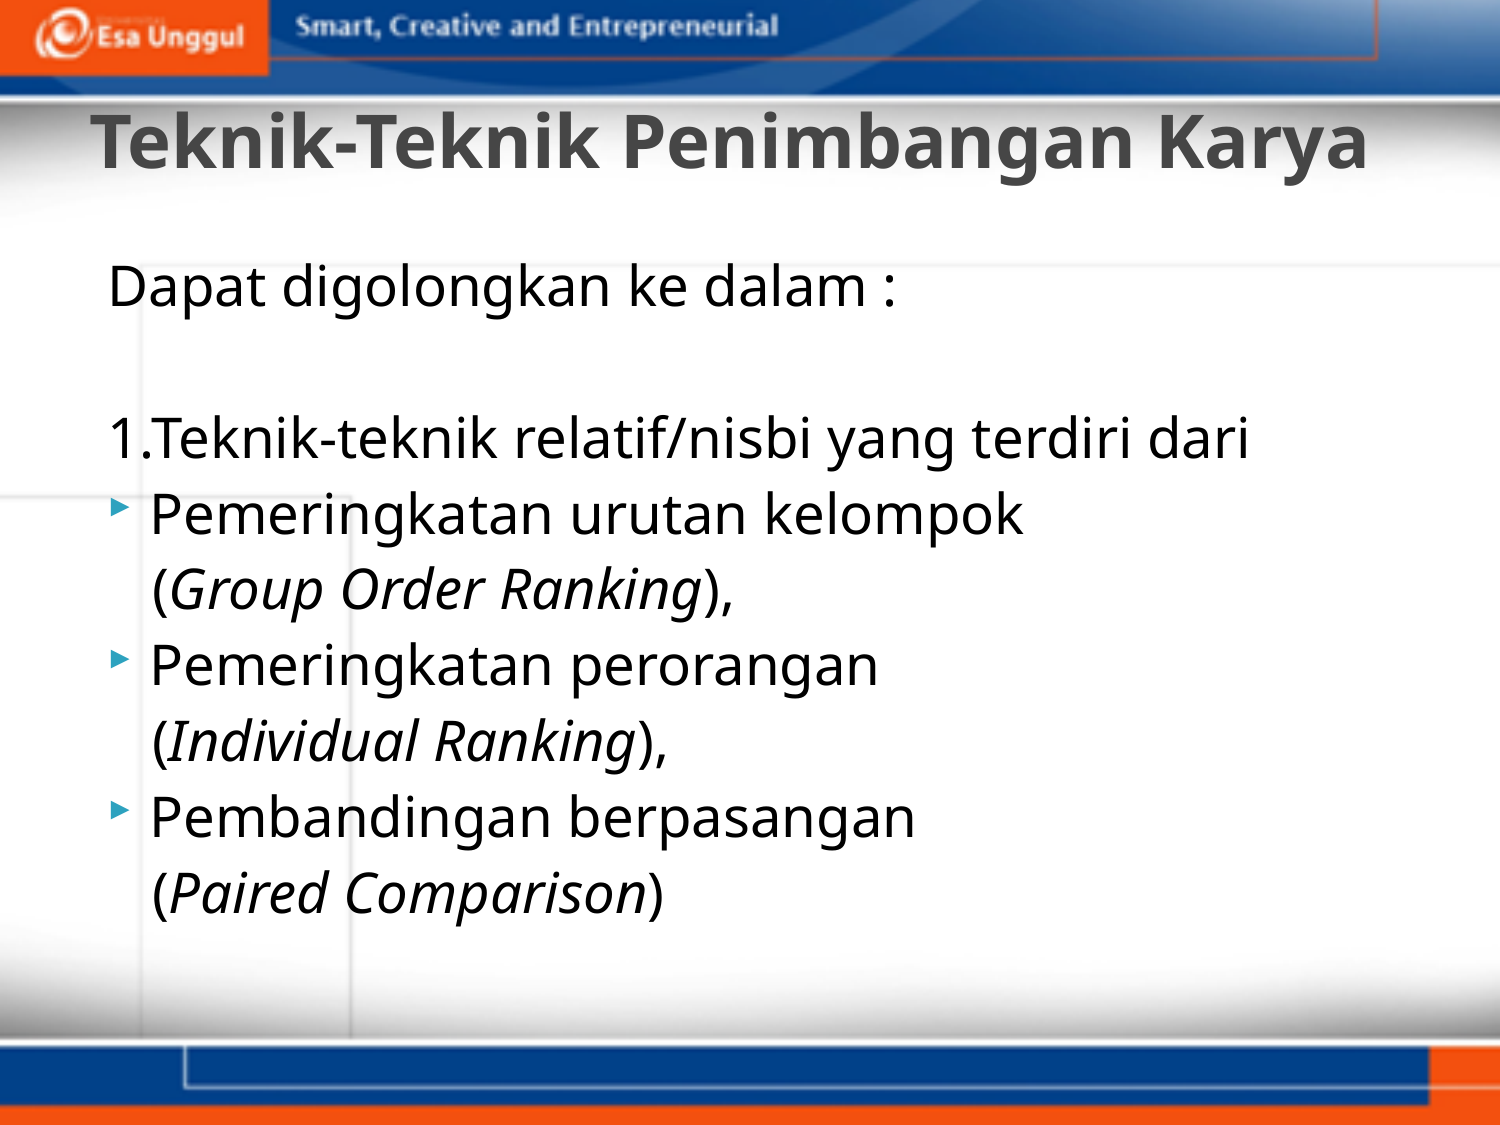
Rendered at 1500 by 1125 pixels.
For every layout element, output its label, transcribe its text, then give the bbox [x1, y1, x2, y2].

list Dapat digolongkan ke dalam : 1.Teknik-teknik relatif/nisbi yang terdiri dari Pemeringkatan urutan kelompok (Group Order Ranking), Pemeringkatan perorangan (Individual Ranking), Pembandingan berpasangan (Paired Comparison) [75, 243, 1425, 986]
title Teknik-Teknik Penimbangan Karya [75, 45, 1425, 233]
picture [0, 0, 1500, 1125]
